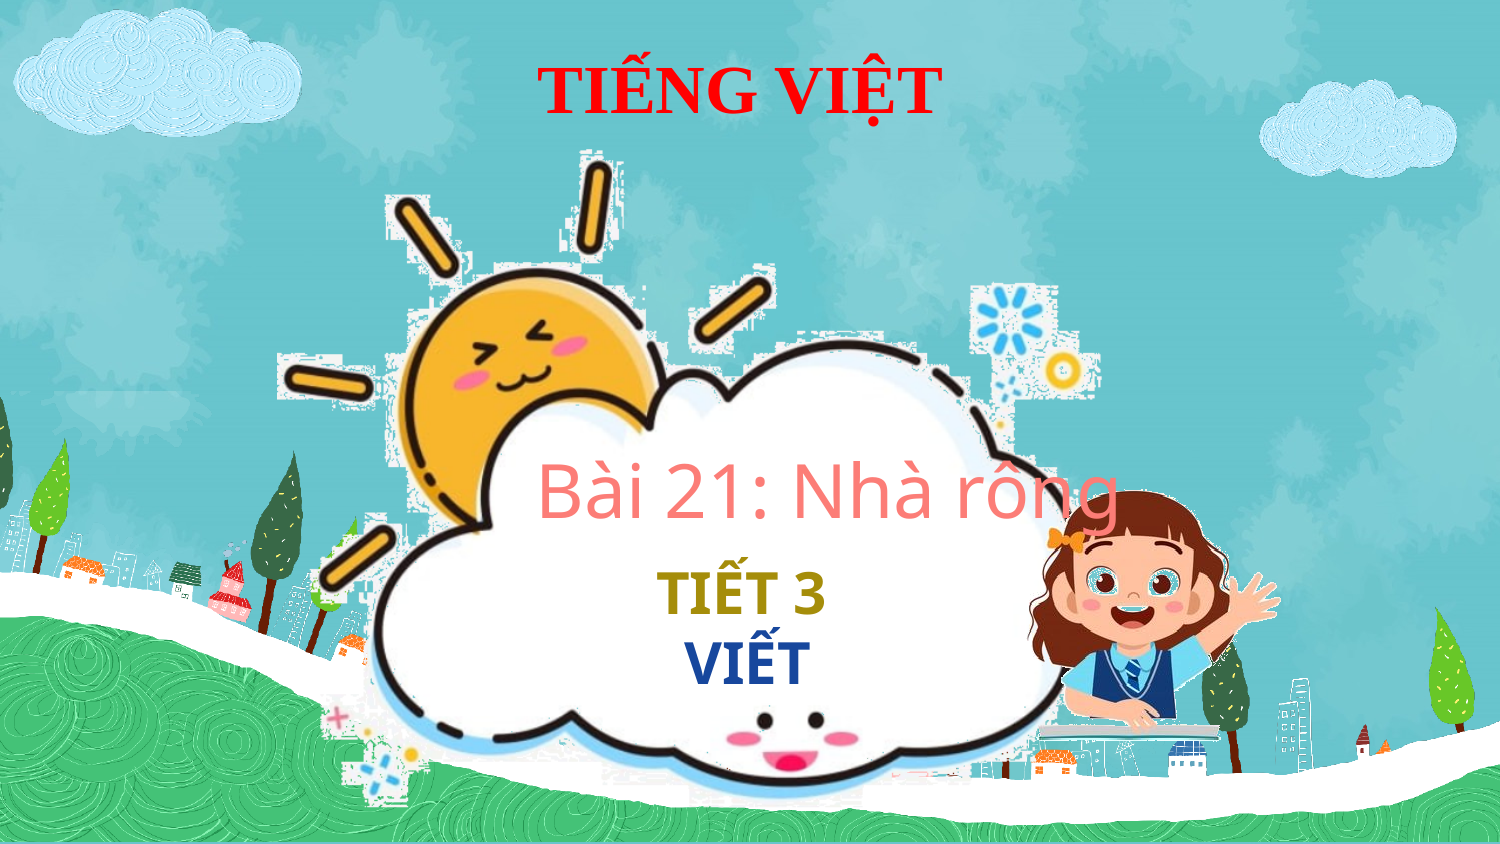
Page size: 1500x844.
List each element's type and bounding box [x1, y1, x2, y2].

picture [0, 0, 1500, 844]
text_box [277, 148, 1302, 811]
